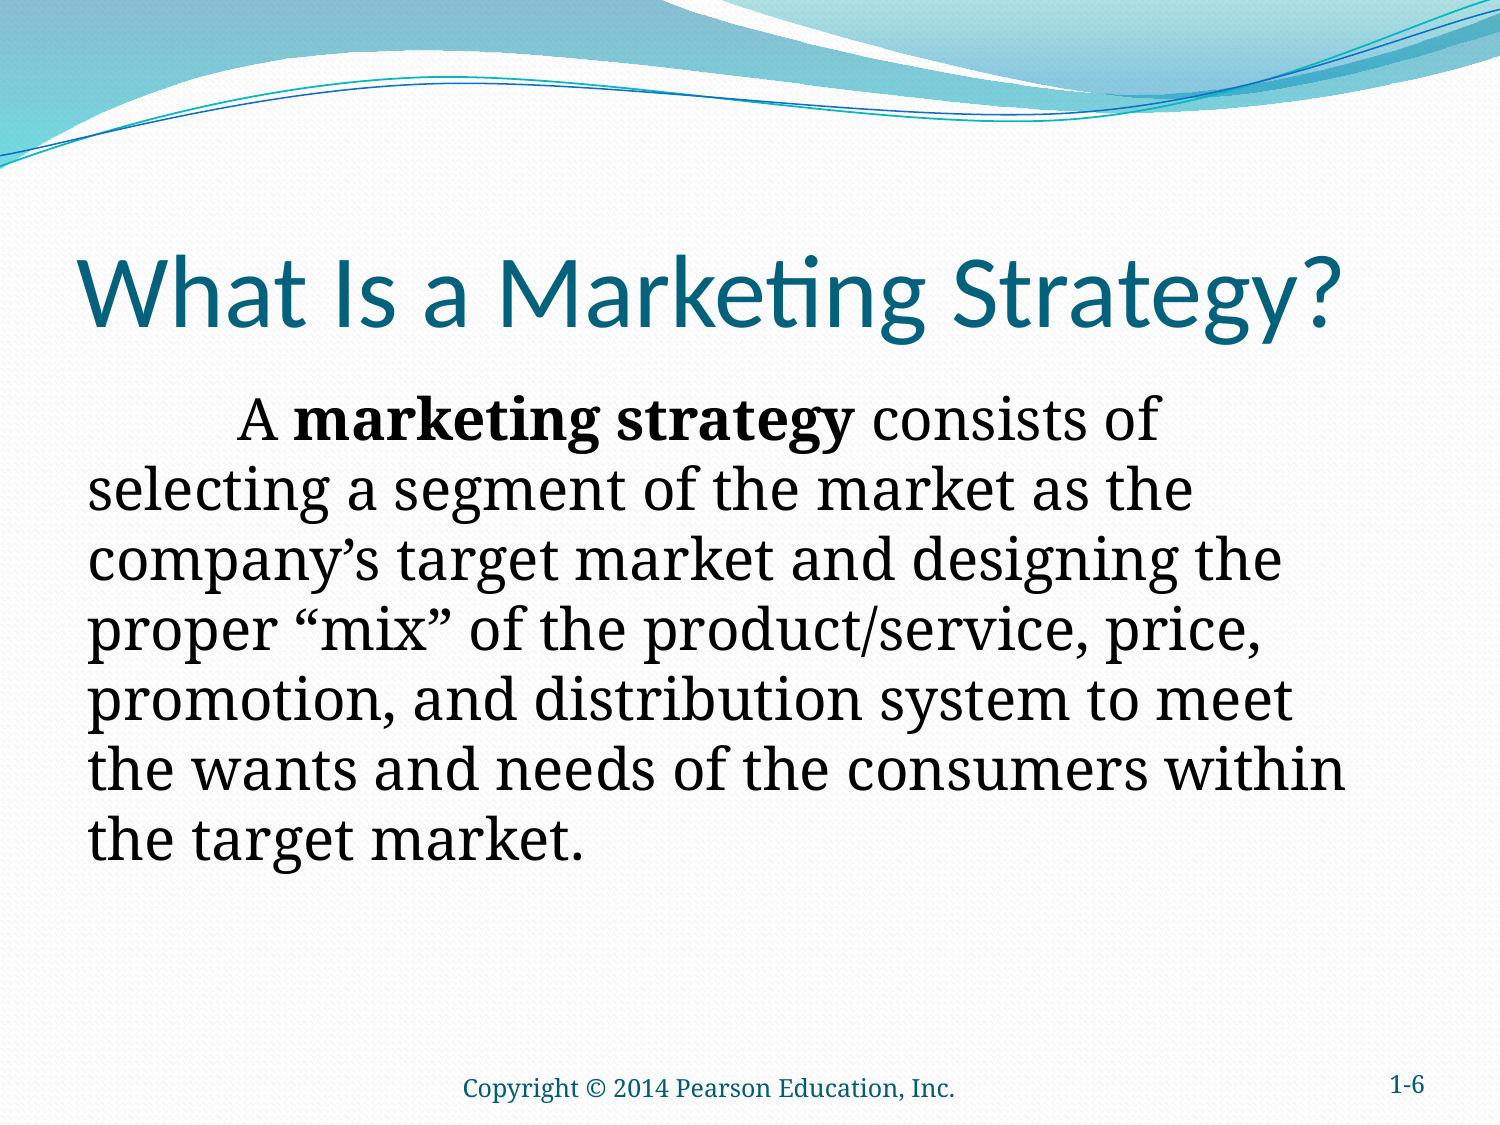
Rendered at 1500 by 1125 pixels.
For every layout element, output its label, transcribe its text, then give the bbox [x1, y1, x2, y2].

footer Copyright © 2014 Pearson Education, Inc. [437, 1042, 988, 1103]
title What Is a Marketing Strategy? [76, 160, 1428, 349]
slide_number 1-6 [1299, 1042, 1425, 1103]
list A marketing strategy consists of selecting a segment of the market as the company’s target market and designing the proper “mix” of the product/service, price, promotion, and distribution system to meet the wants and needs of the consumers within the target market. [87, 374, 1402, 1095]
